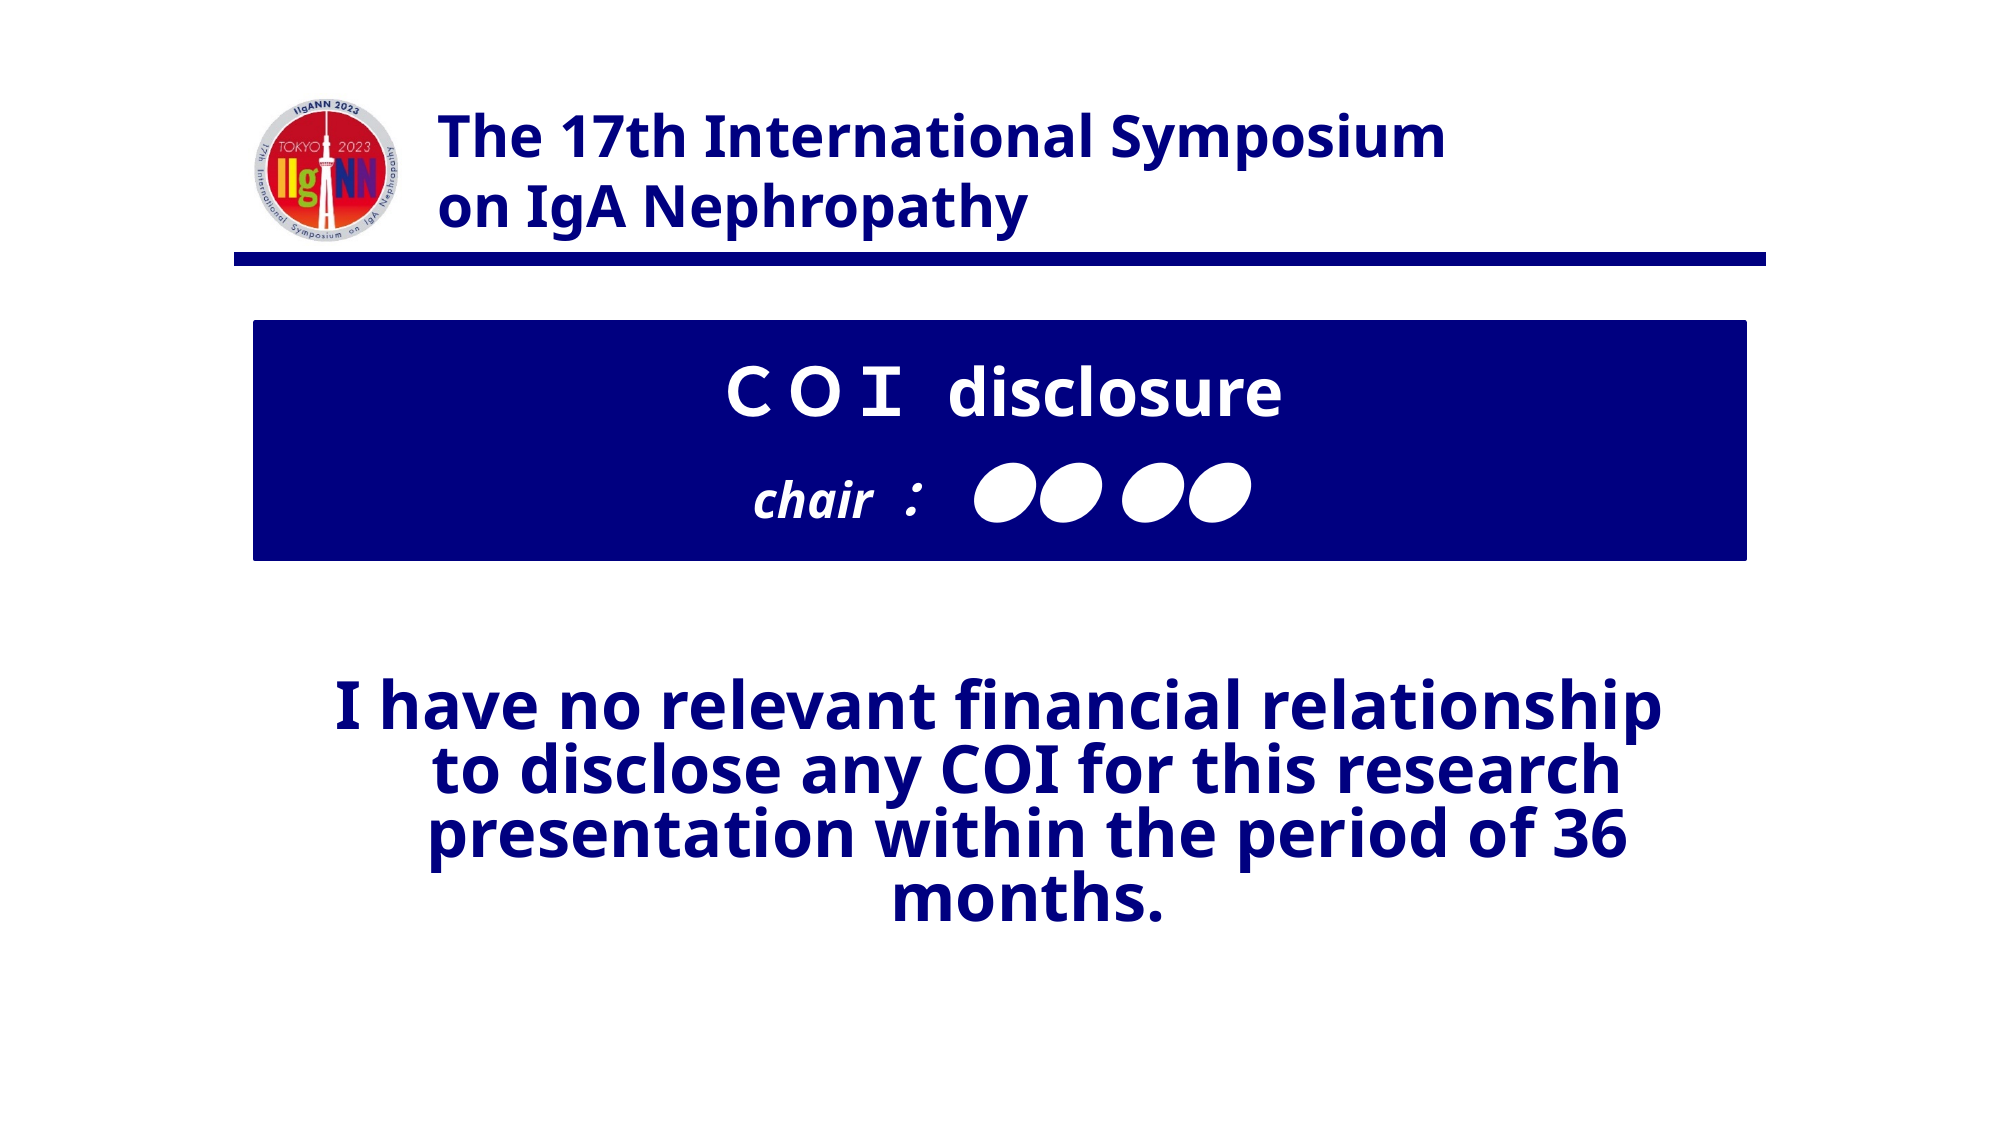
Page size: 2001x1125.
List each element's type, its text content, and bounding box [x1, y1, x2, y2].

text_box The 17th International Symposium on IgA Nephropathy [422, 91, 1755, 247]
picture [248, 93, 402, 247]
text_box [311, 561, 1715, 1050]
text_box ＣＯＩ disclosure chair： ●● ●● [253, 320, 1747, 561]
